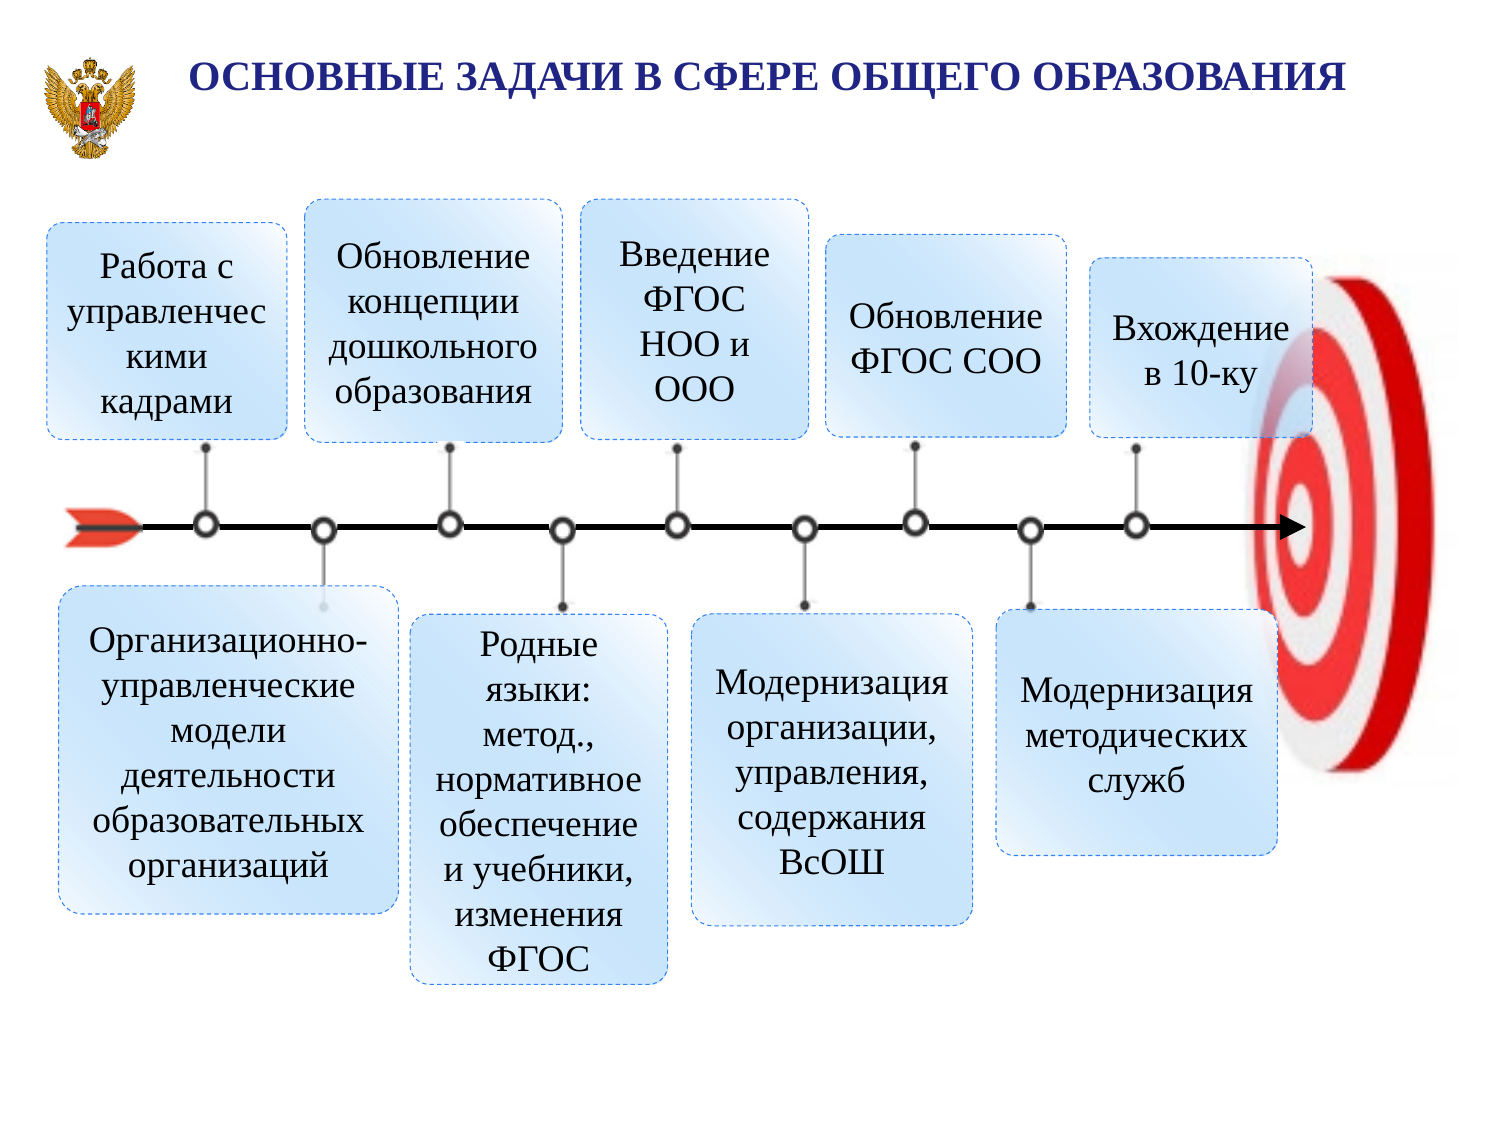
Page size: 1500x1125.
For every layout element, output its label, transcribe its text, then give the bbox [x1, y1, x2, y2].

text_box ОСНОВНЫЕ ЗАДАЧИ В СФЕРЕ ОБЩЕГО ОБРАЗОВАНИЯ [128, 49, 1407, 129]
picture [664, 442, 692, 542]
picture [1123, 442, 1151, 542]
picture [50, 504, 143, 552]
picture [1240, 243, 1458, 787]
picture [310, 515, 338, 614]
picture [193, 441, 220, 541]
picture [1017, 515, 1044, 614]
picture [44, 57, 135, 160]
text_box Введение ФГОС НОО и ООО [579, 198, 810, 441]
text_box Обновление концепции дошкольного образования [303, 198, 564, 444]
text_box Модернизация организации, управления, содержания ВсОШ [690, 612, 974, 927]
picture [437, 441, 464, 541]
picture [902, 440, 930, 539]
text_box Обновление ФГОС СОО [824, 233, 1068, 439]
picture [549, 515, 576, 614]
text_box Вхождение в 10-ку [1088, 256, 1240, 439]
text_box Родные языки: метод., нормативное обеспечение и учебники, изменения ФГОС [409, 613, 669, 986]
picture [791, 514, 819, 613]
text_box Работа с управленческими кадрами [45, 221, 288, 441]
text_box Модернизация методических служб [994, 608, 1279, 857]
text_box Организационно-управленческие модели деятельности образовательных организаций [57, 584, 400, 916]
